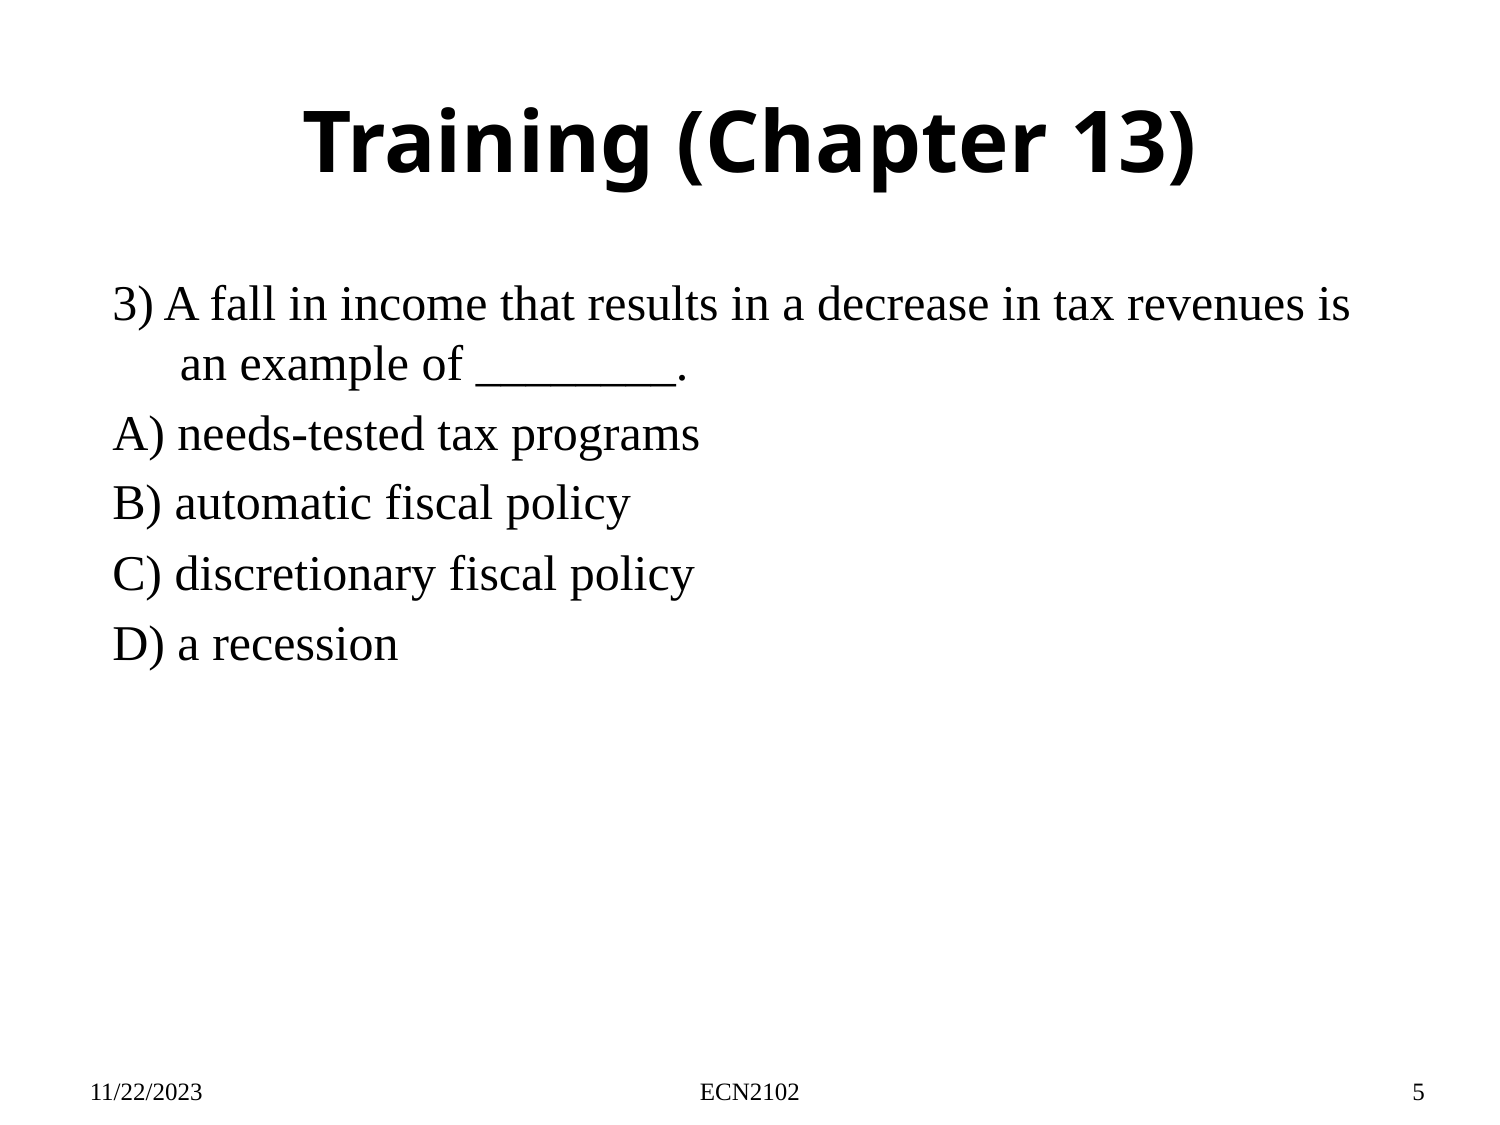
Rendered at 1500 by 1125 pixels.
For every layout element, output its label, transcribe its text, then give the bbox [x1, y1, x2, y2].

list 3) A fall in income that results in a decrease in tax revenues is an example of ________. A) needs-tested tax programs B) automatic fiscal policy C) discretionary fiscal policy D) a recession [75, 262, 1425, 1035]
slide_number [75, 1052, 425, 1113]
title Training (Chapter 13) [75, 45, 1425, 233]
footer ECN2102 [512, 1052, 988, 1113]
slide_number 5 [1299, 1052, 1425, 1113]
